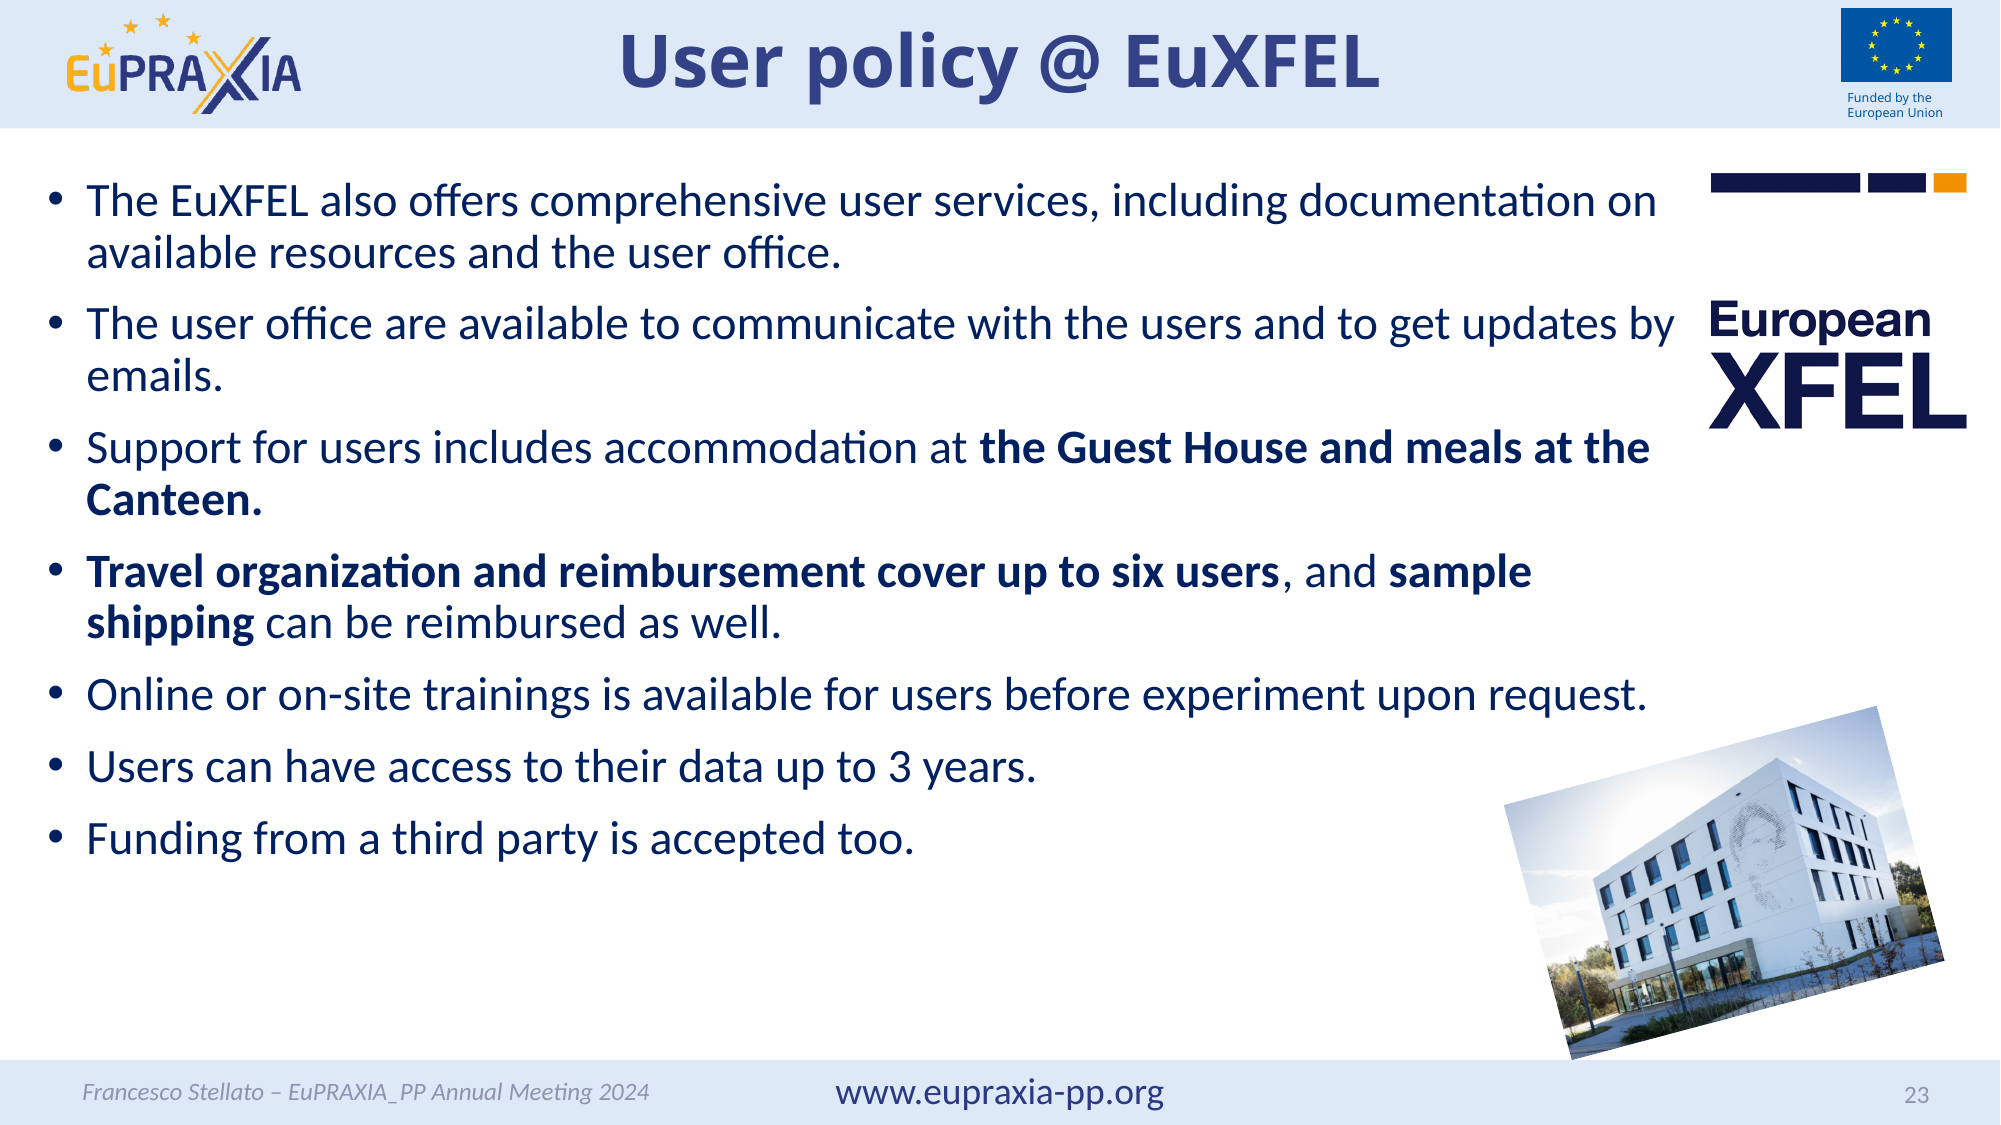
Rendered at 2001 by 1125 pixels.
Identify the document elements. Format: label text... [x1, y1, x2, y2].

slide_number 23 [1494, 1063, 1945, 1123]
footer Francesco Stellato – EuPRAXIA_PP Annual Meeting 2024 [67, 1060, 743, 1120]
picture [1503, 705, 1945, 1061]
title User policy @ EuXFEL [346, 0, 1653, 167]
picture [67, 13, 301, 114]
text_box The EuXFEL also offers comprehensive user services, including documentation on available resources and the user office. The user office are available to communicate with the users and to get updates by emails. Support for users includes accommodation at the Guest House and meals at the Canteen. Travel organization and reimbursement cover up to six users, and sample shipping can be reimbursed as well. Online or on-site trainings is available for users before experiment upon request. Users can have access to their data up to 3 years. Funding from a third party is accepted too. [32, 167, 1720, 882]
picture [1841, 8, 1952, 82]
picture [1696, 158, 1977, 440]
